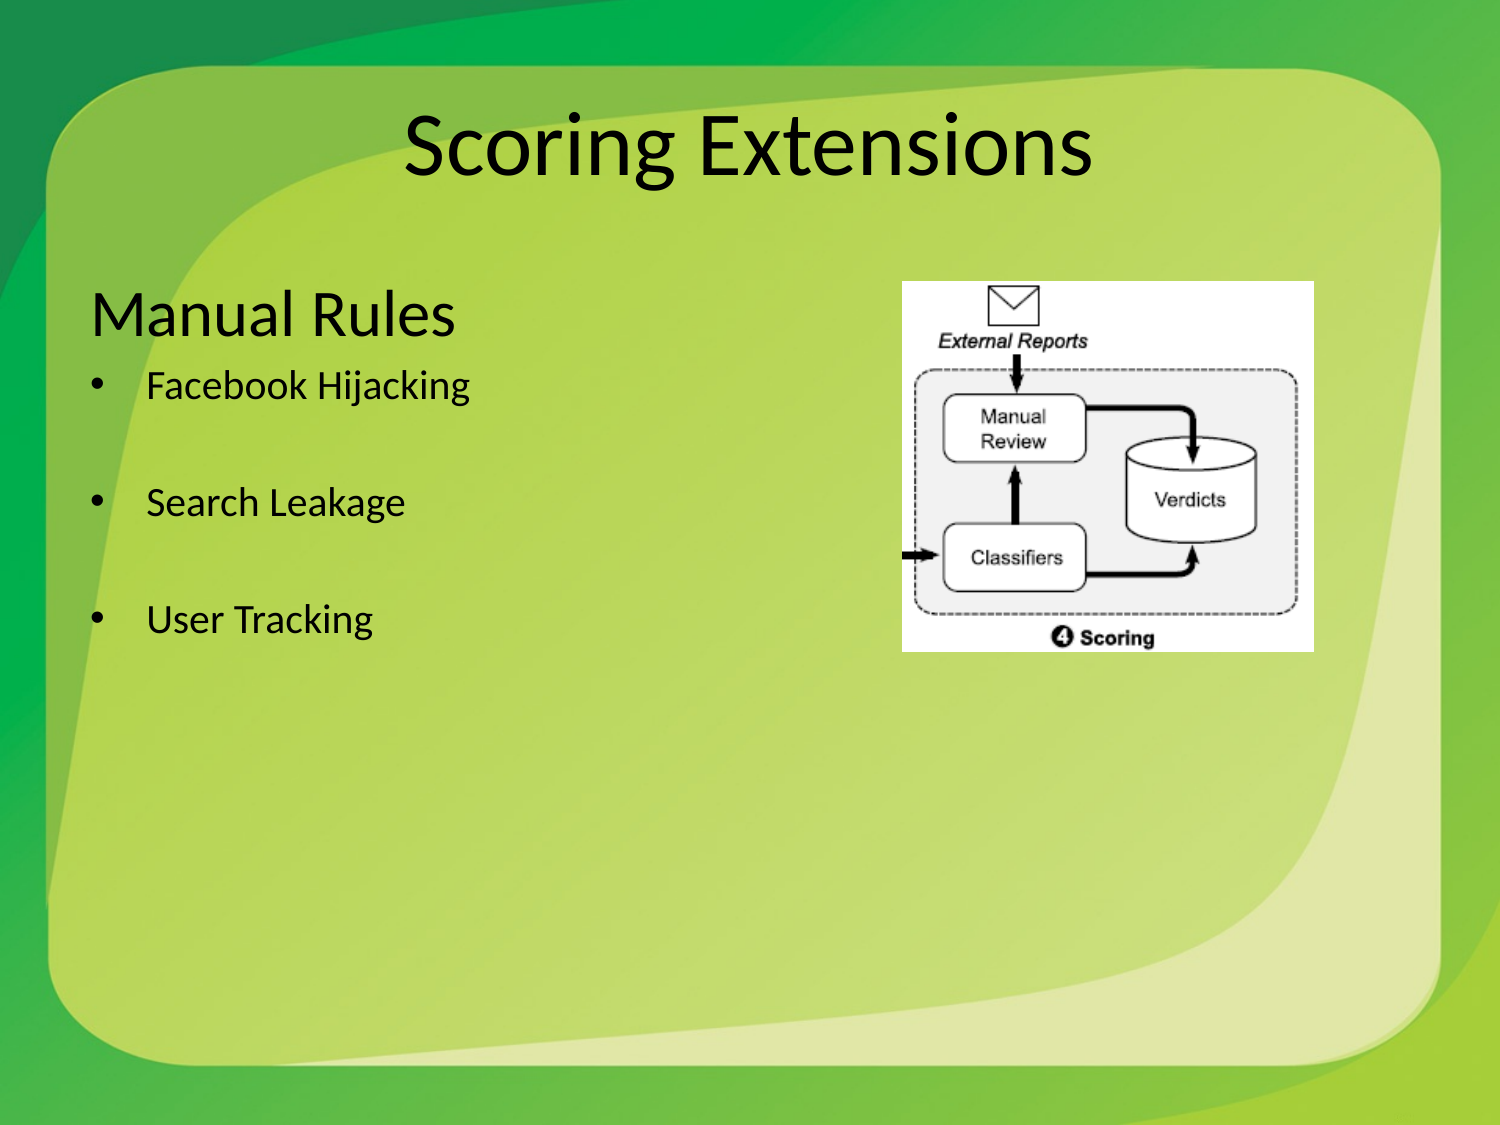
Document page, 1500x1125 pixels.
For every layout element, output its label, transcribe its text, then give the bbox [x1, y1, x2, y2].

list Manual Rules Facebook Hijacking Search Leakage User Tracking [75, 262, 1425, 1005]
picture [0, 0, 1500, 1125]
title Scoring Extensions [75, 45, 1425, 233]
